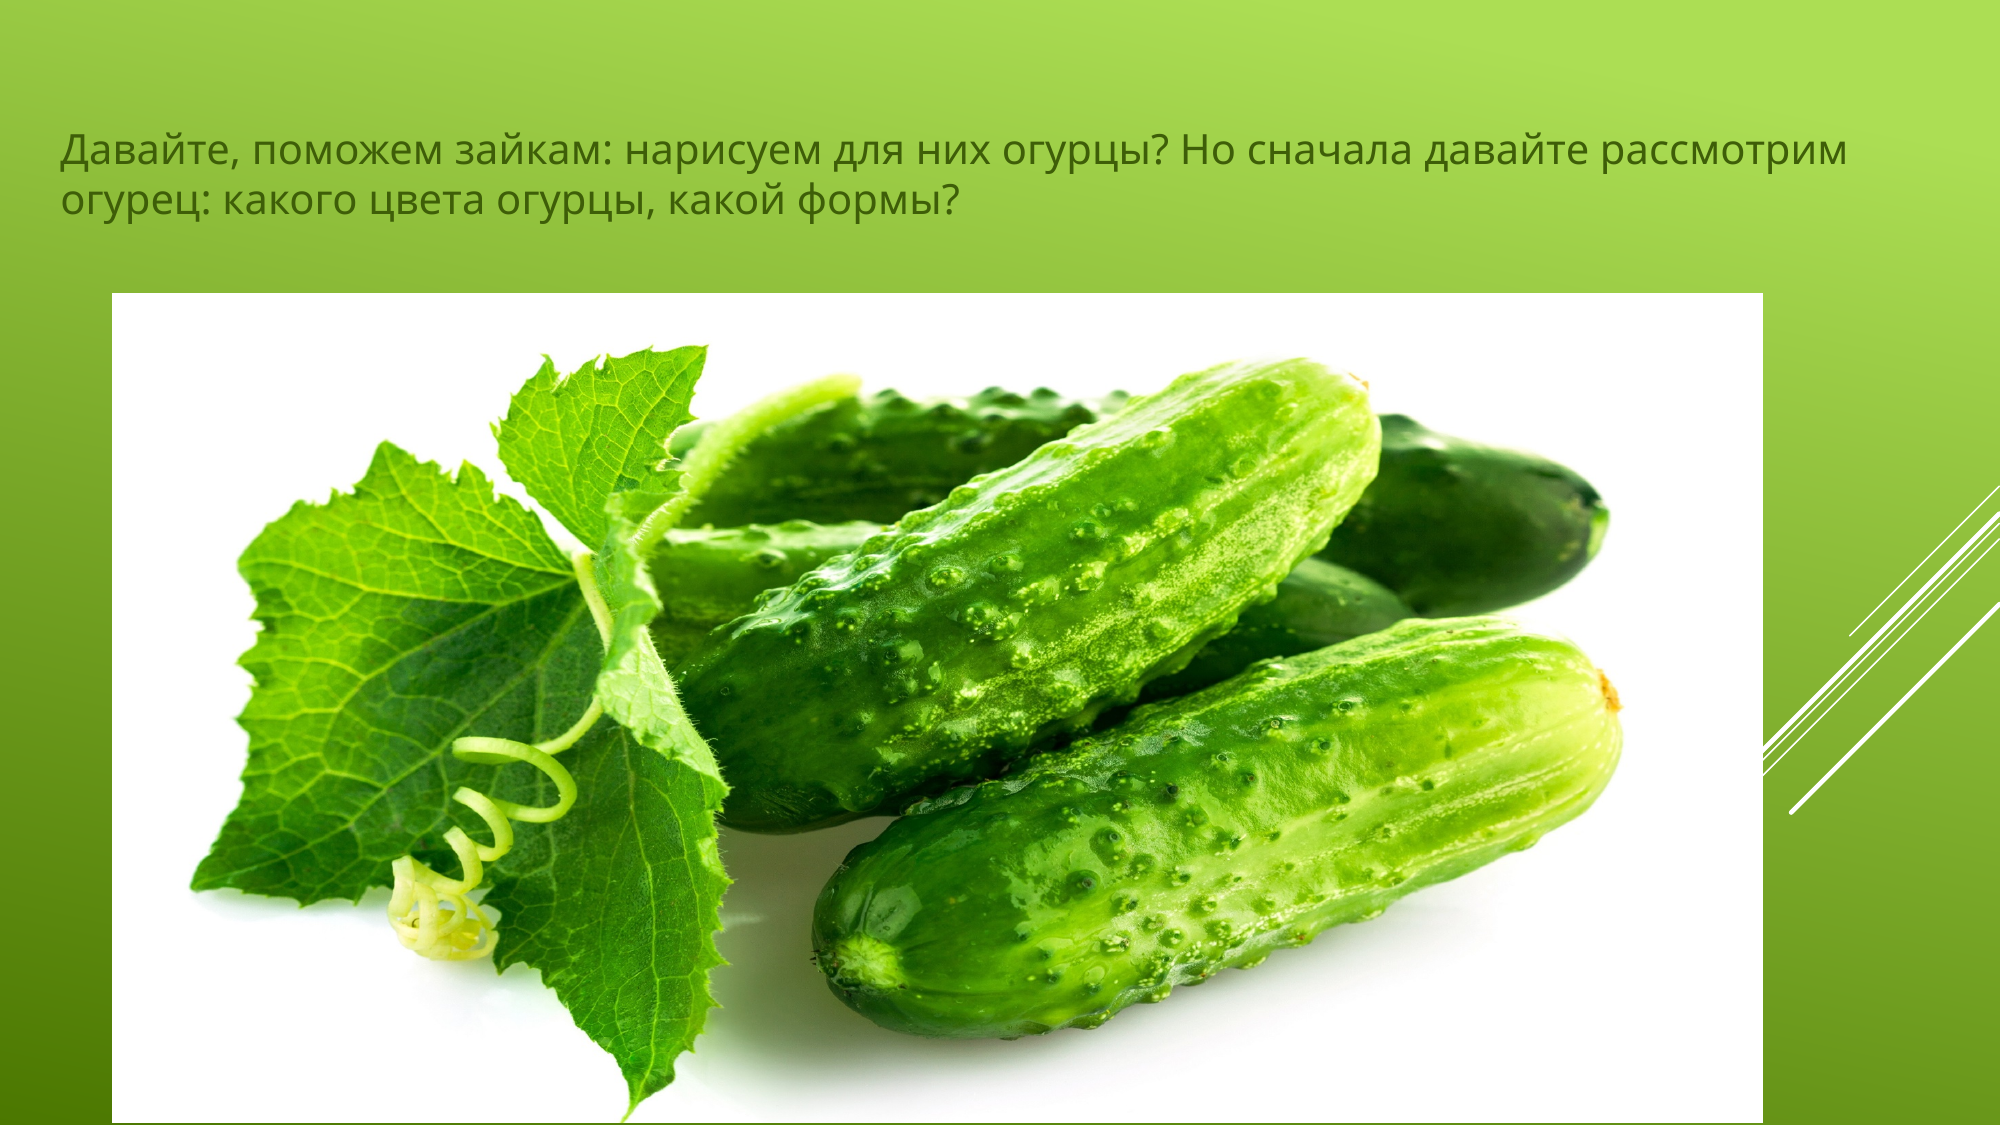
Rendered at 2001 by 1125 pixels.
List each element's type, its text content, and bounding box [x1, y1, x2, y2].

list Давайте, поможем зайкам: нарисуем для них огурцы? Но сначала давайте рассмотрим огурец: какого цвета огурцы, какой формы? [45, 0, 1919, 706]
picture [111, 292, 1763, 1124]
